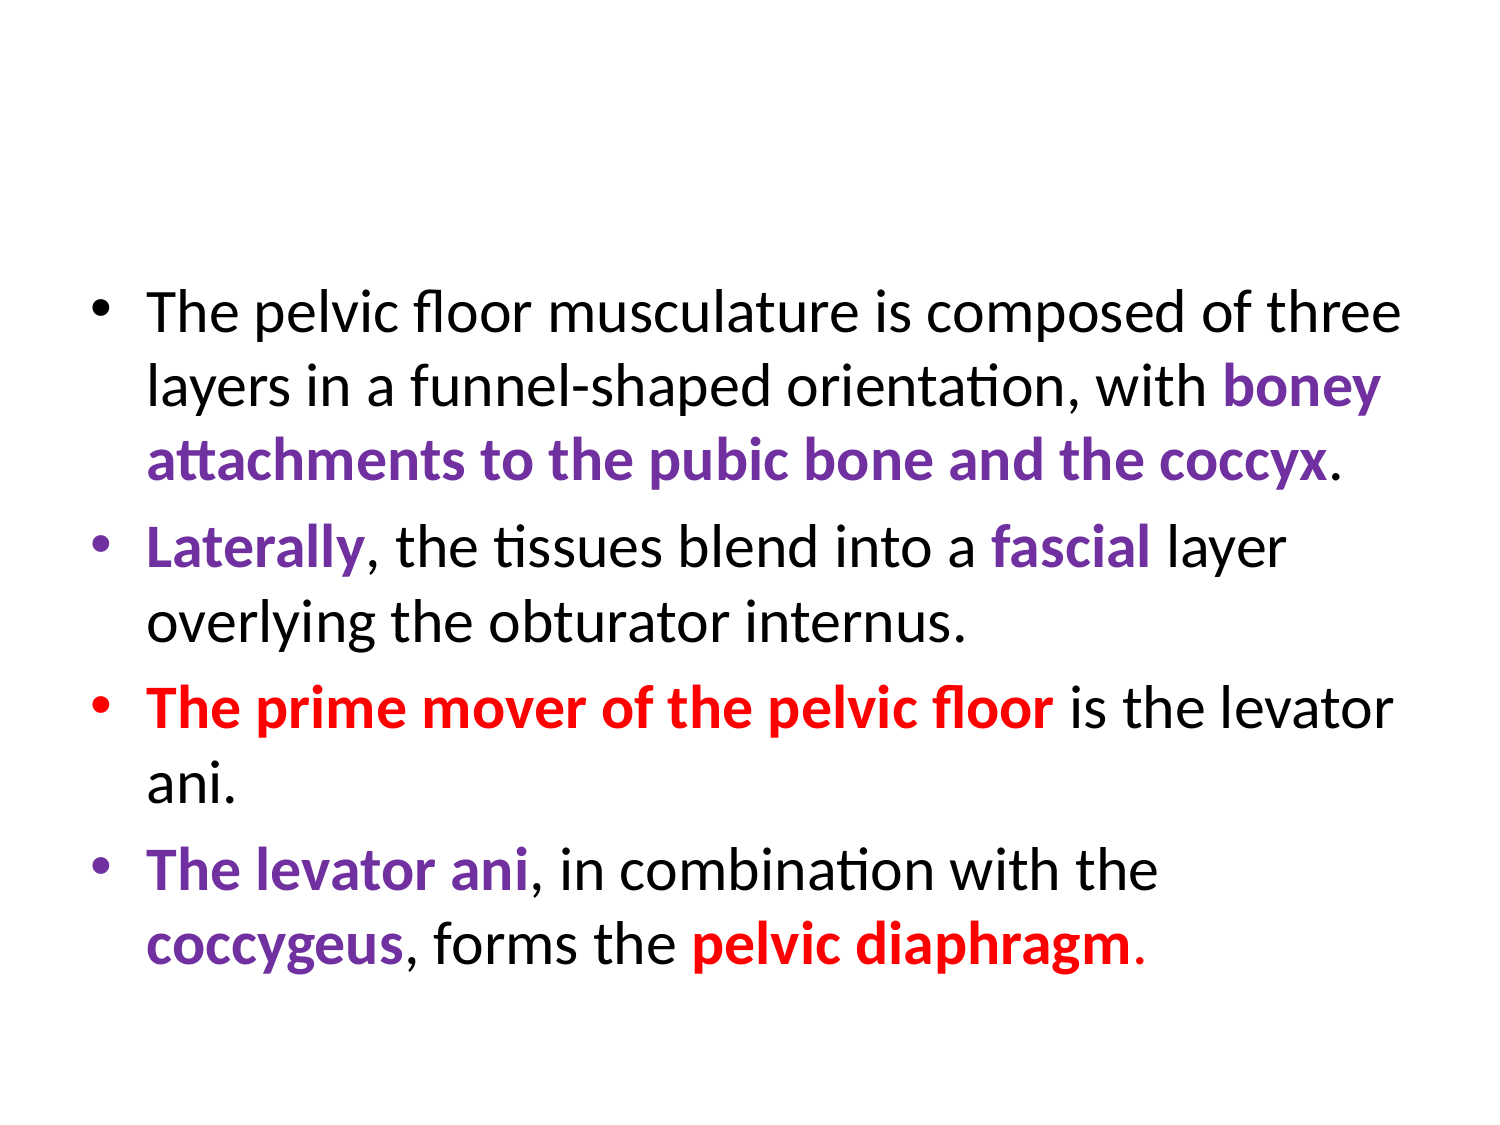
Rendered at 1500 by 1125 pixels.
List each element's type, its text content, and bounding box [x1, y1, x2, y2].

list The pelvic floor musculature is composed of three layers in a funnel-shaped orientation, with boney attachments to the pubic bone and the coccyx. Laterally, the tissues blend into a fascial layer overlying the obturator internus. The prime mover of the pelvic floor is the levator ani. The levator ani, in combination with the coccygeus, forms the pelvic diaphragm. [75, 262, 1425, 1005]
